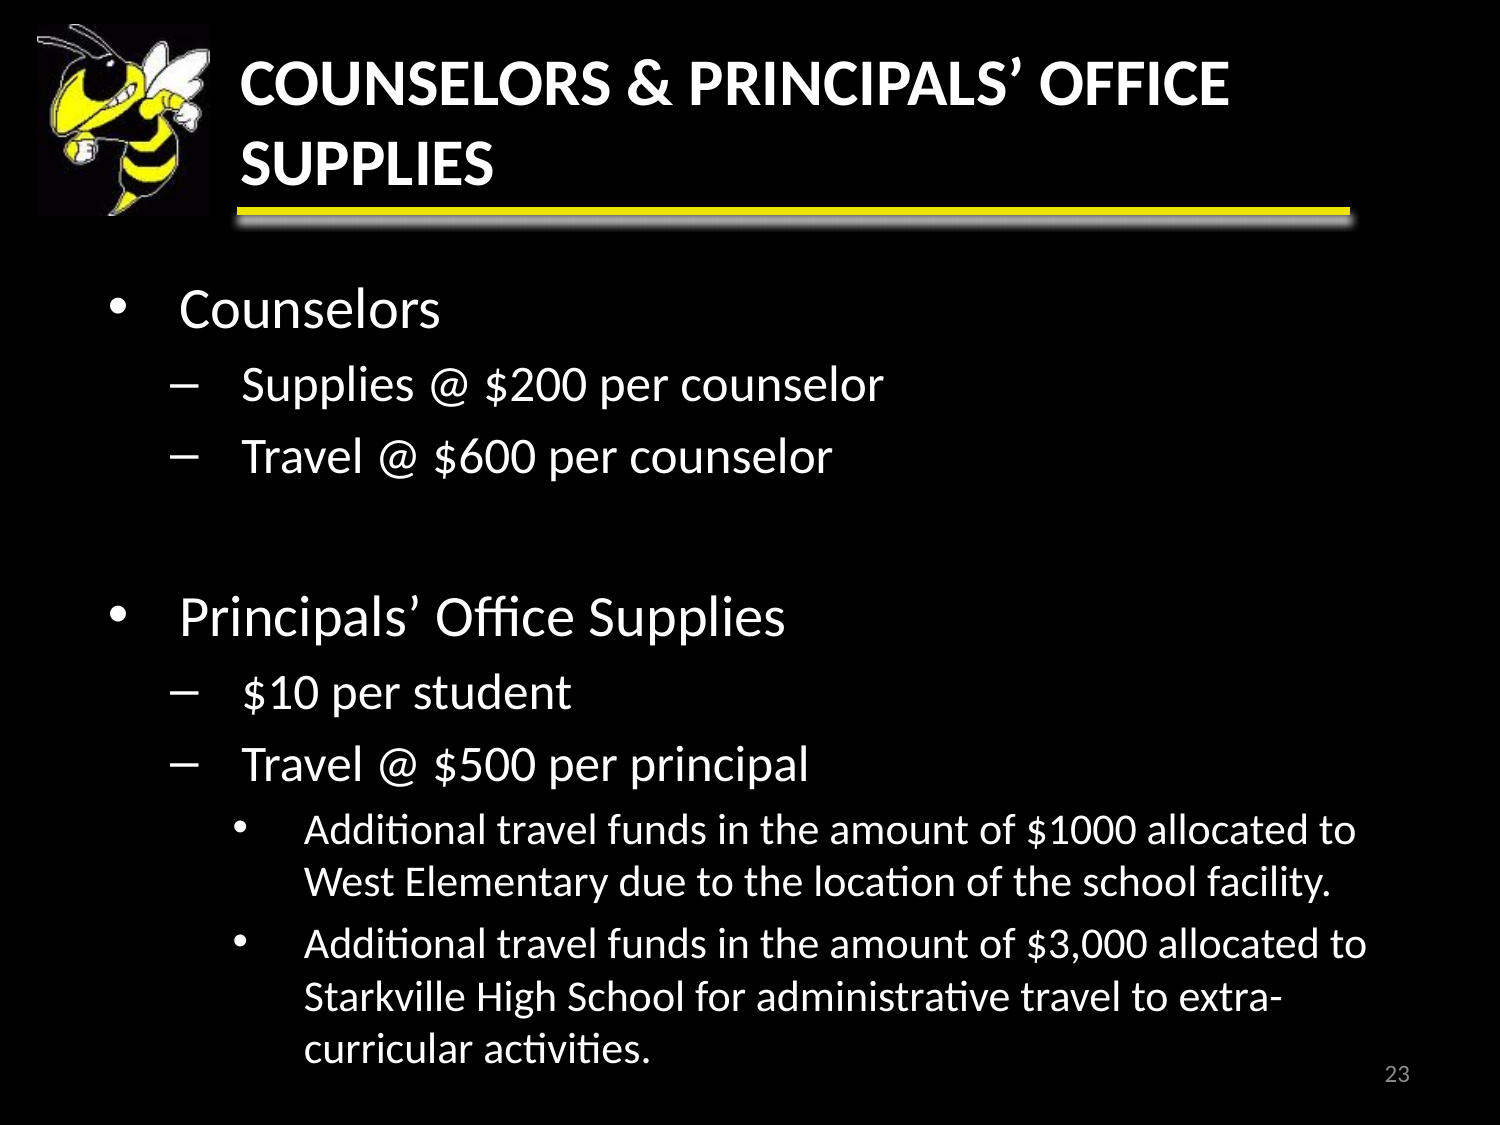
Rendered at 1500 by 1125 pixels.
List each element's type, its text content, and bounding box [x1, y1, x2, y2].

picture [37, 24, 210, 216]
slide_number 23 [1074, 1042, 1425, 1103]
list Counselors Supplies @ $200 per counselor Travel @ $600 per counselor Principals’ Office Supplies $10 per student Travel @ $500 per principal Additional travel funds in the amount of $1000 allocated to West Elementary due to the location of the school facility. Additional travel funds in the amount of $3,000 allocated to Starkville High School for administrative travel to extra-curricular activities. [75, 262, 1425, 1088]
title COUNSELORS & PRINCIPALS’ OFFICE SUPPLIES [225, 24, 1465, 213]
